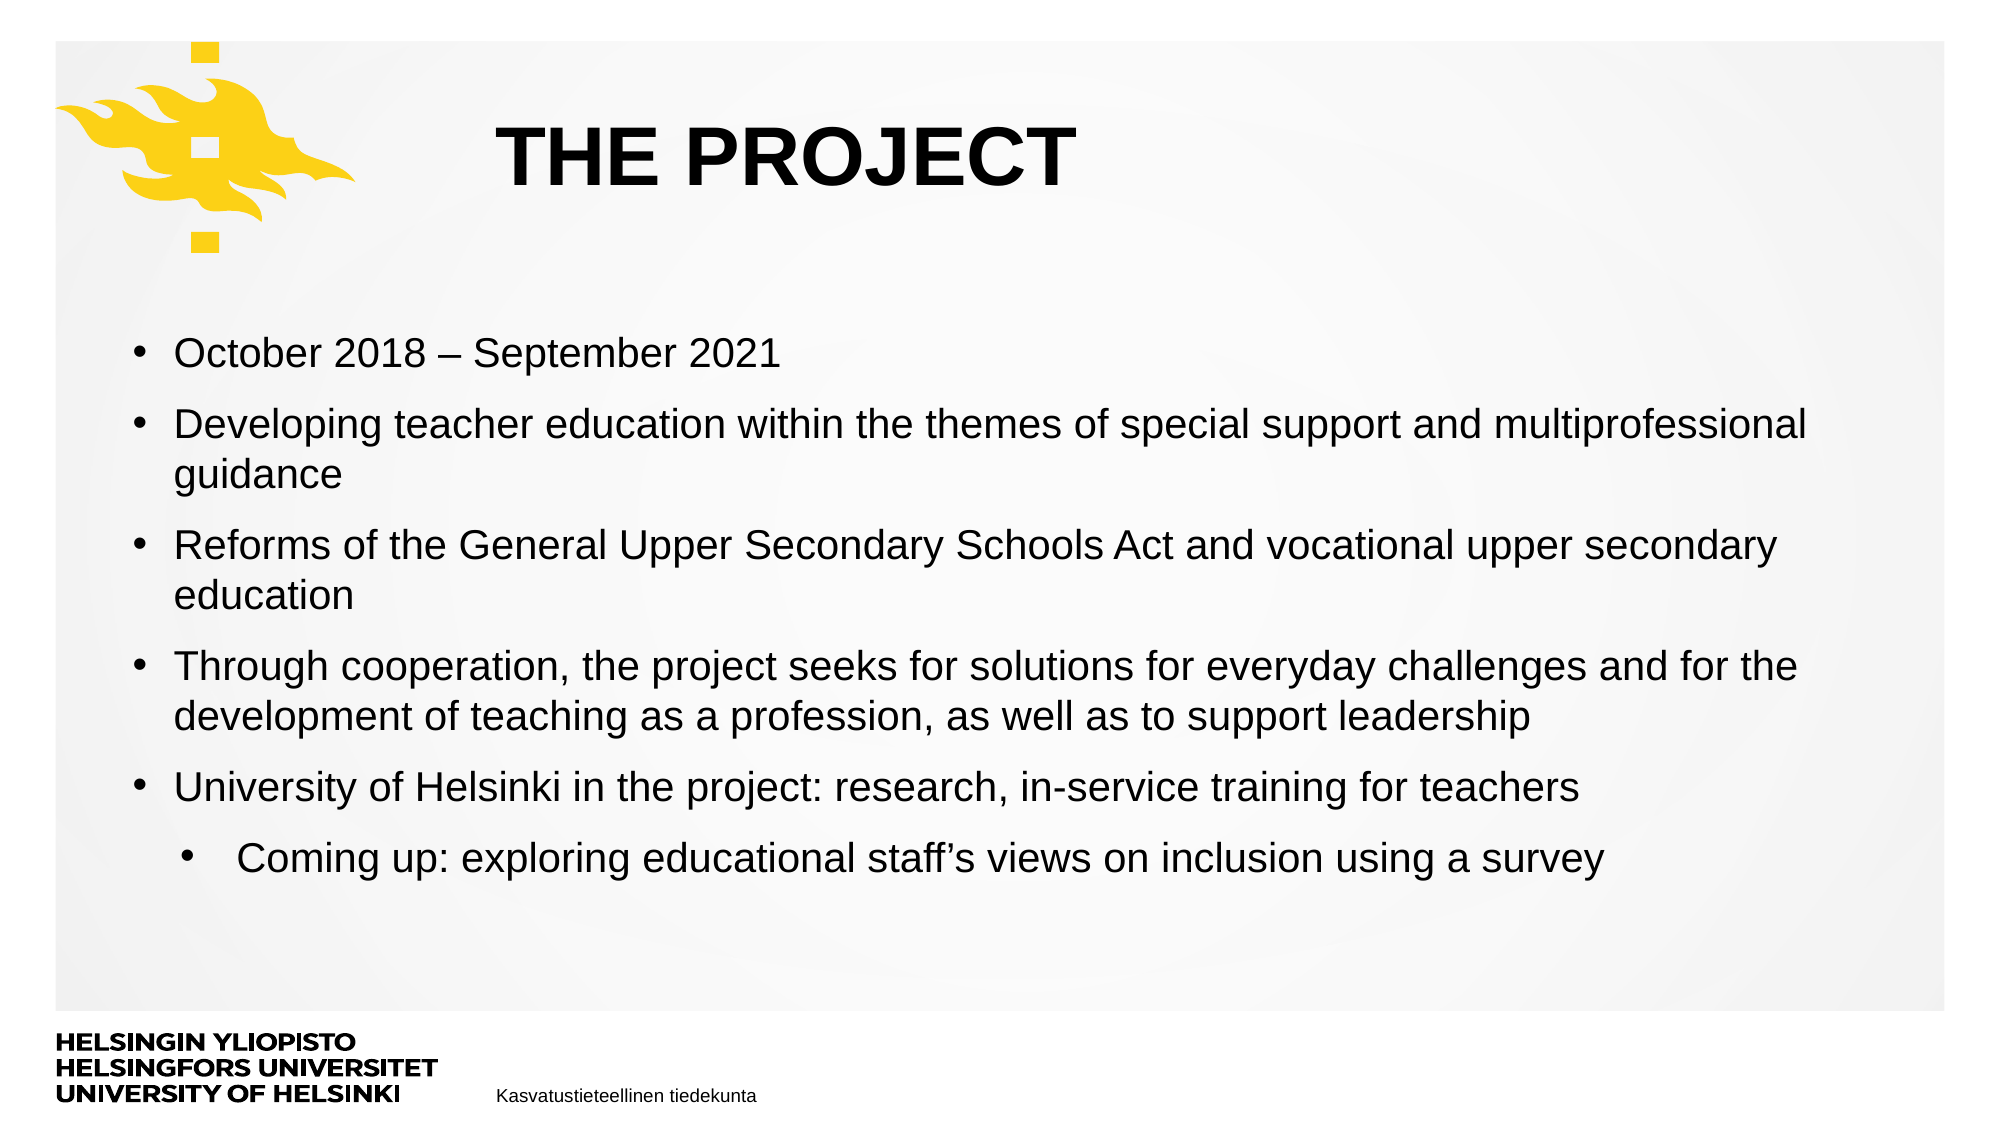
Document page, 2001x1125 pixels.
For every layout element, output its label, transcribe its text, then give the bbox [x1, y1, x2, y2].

picture [55, 41, 1945, 1011]
title The project [479, 113, 1930, 318]
list October 2018 – September 2021 Developing teacher education within the themes of special support and multiprofessional guidance Reforms of the General Upper Secondary Schools Act and vocational upper secondary education Through cooperation, the project seeks for solutions for everyday challenges and for the development of teaching as a profession, as well as to support leadership University of Helsinki in the project: research, in-service training for teachers Coming up: exploring educational staff’s views on inclusion using a survey [102, 318, 1937, 1000]
picture [192, 137, 219, 158]
